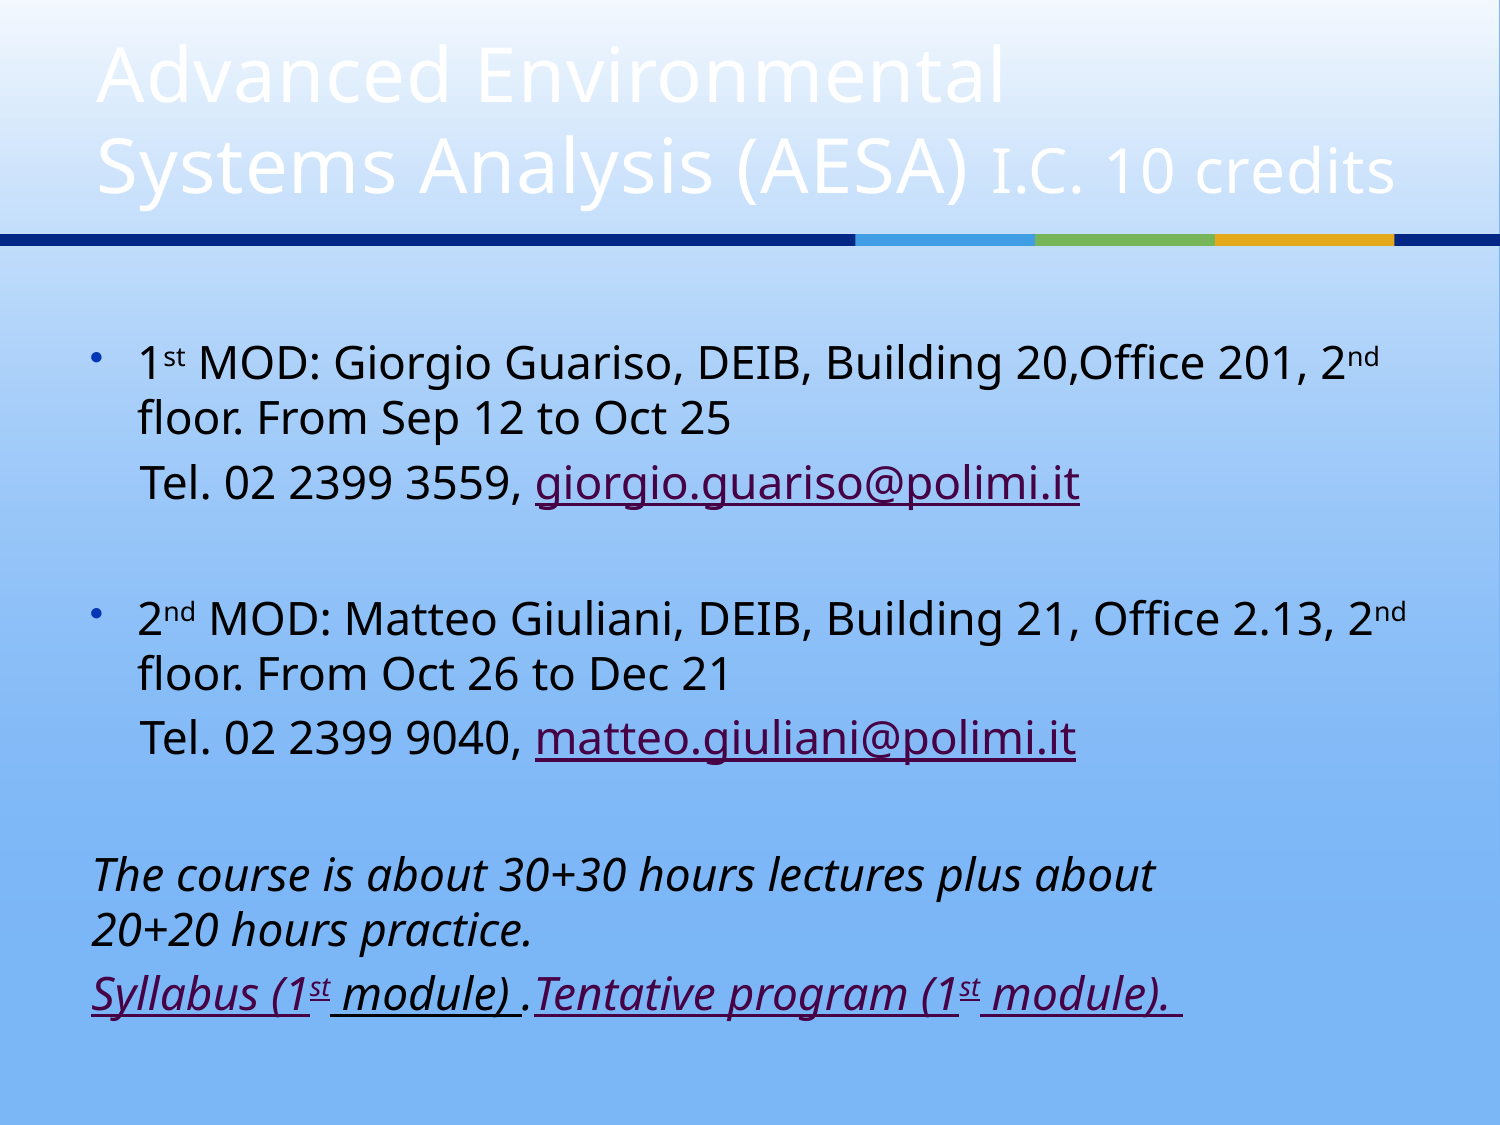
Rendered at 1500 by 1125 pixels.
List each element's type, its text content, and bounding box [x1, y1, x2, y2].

list 1st MOD: Giorgio Guariso, DEIB, Building 20,Office 201, 2nd floor. From Sep 12 to Oct 25 Tel. 02 2399 3559, giorgio.guariso@polimi.it 2nd MOD: Matteo Giuliani, DEIB, Building 21, Office 2.13, 2nd floor. From Oct 26 to Dec 21 Tel. 02 2399 9040, matteo.giuliani@polimi.it The course is about 30+30 hours lectures plus about 20+20 hours practice. Syllabus (1st module) .Tentative program (1st module). [76, 326, 1466, 1045]
title Advanced Environmental Systems Analysis (AESA) I.C. 10 credits [82, 11, 1421, 223]
